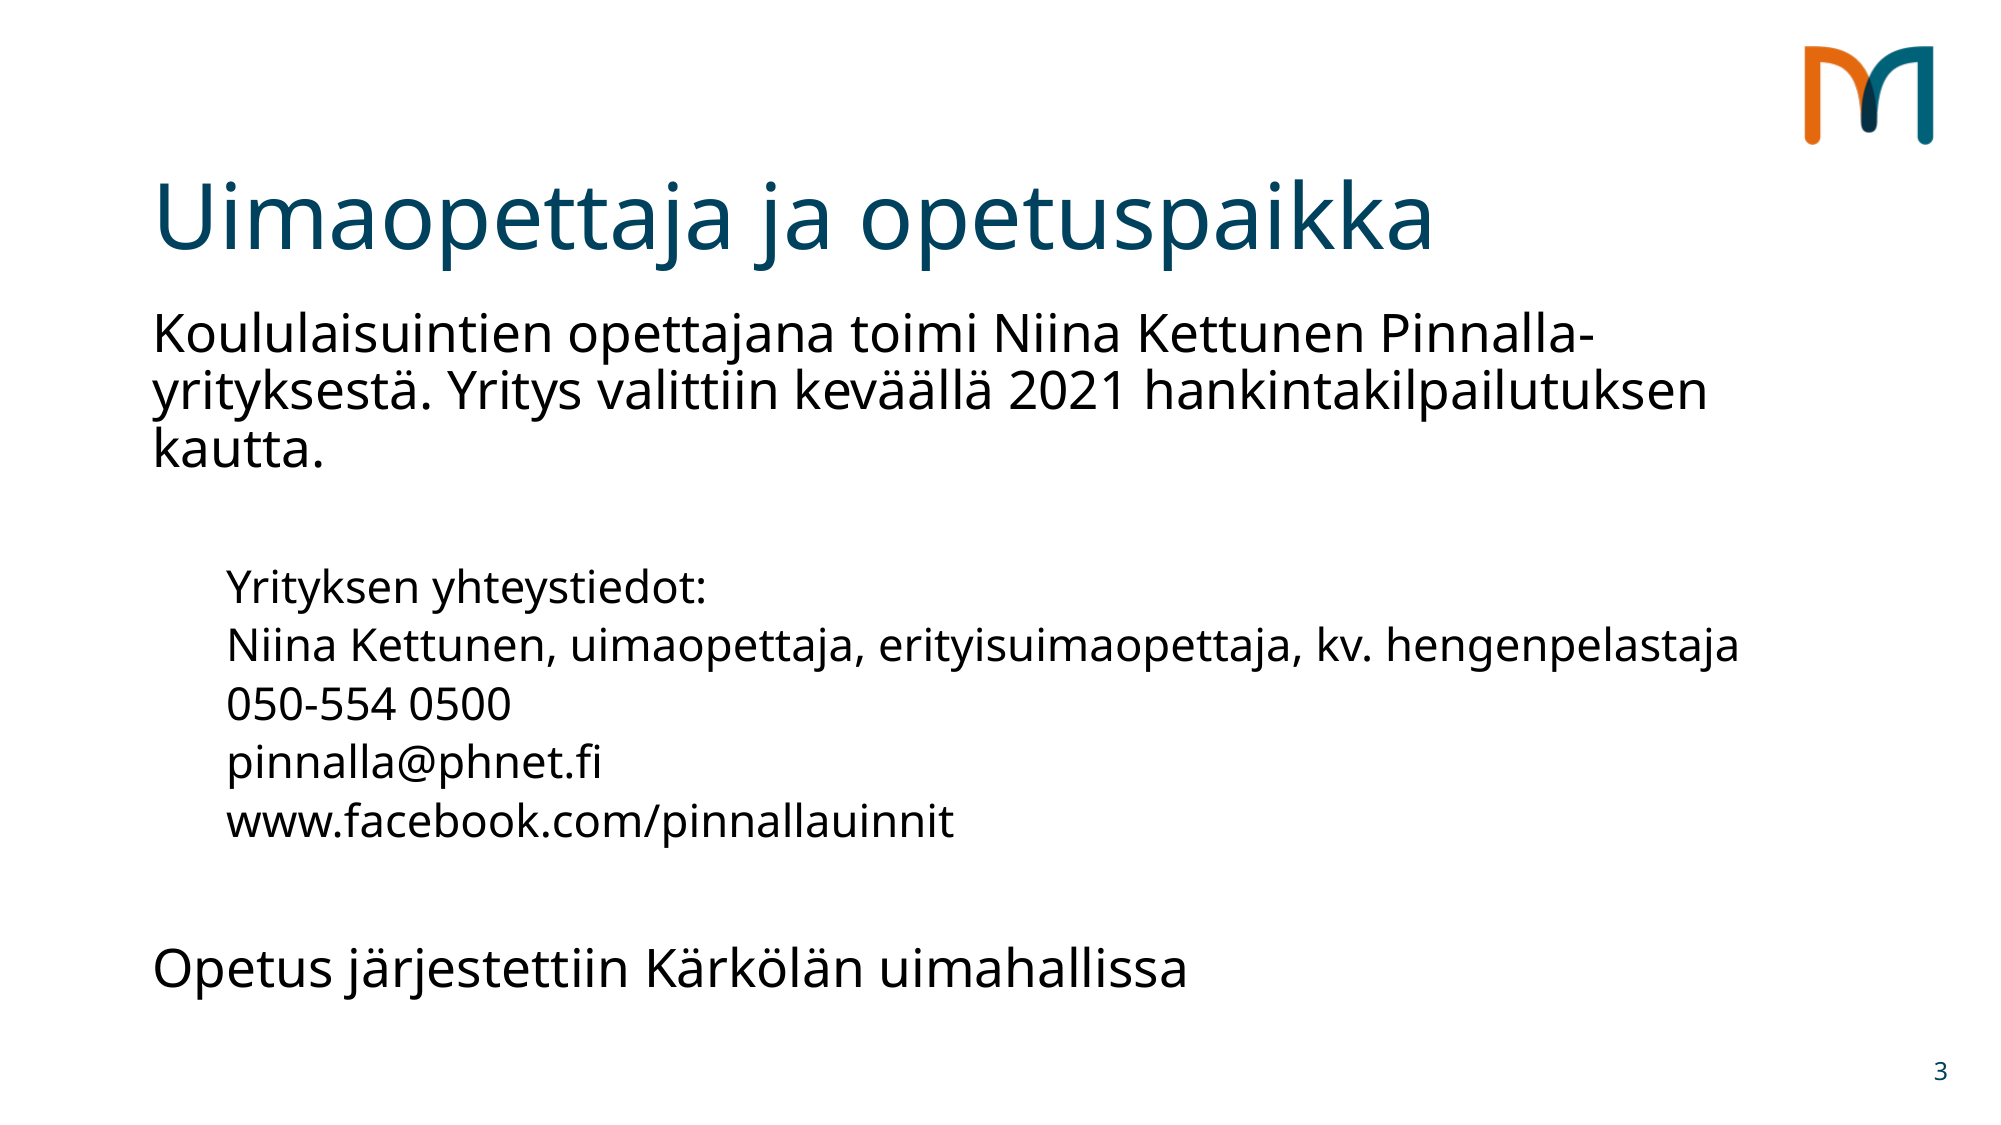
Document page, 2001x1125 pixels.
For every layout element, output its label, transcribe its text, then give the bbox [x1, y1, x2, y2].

list Koululaisuintien opettajana toimi Niina Kettunen Pinnalla-yrityksestä. Yritys valittiin keväällä 2021 hankintakilpailutuksen kautta. Yrityksen yhteystiedot: Niina Kettunen, uimaopettaja, erityisuimaopettaja, kv. hengenpelastaja 050-554 0500 pinnalla@phnet.fi www.facebook.com/pinnallauinnit Opetus järjestettiin Kärkölän uimahallissa [137, 299, 1863, 1014]
picture [1789, 32, 1949, 159]
slide_number 3 [1512, 1042, 1963, 1103]
title Uimaopettaja ja opetuspaikka [137, 59, 1738, 278]
